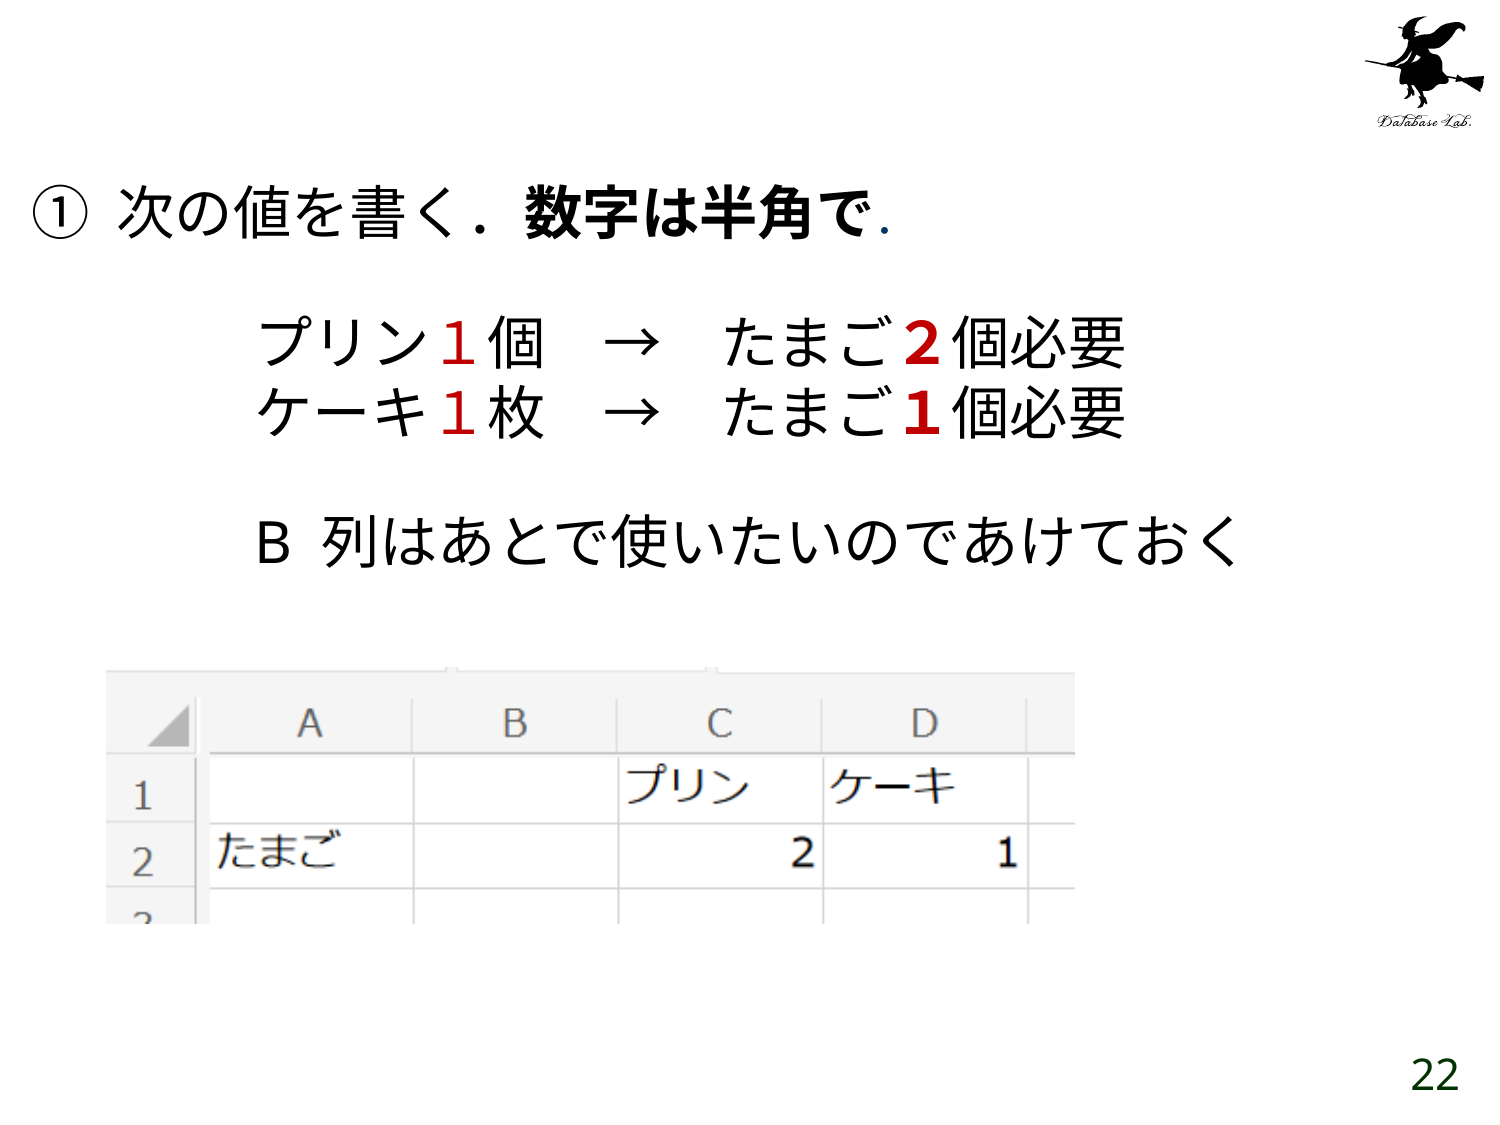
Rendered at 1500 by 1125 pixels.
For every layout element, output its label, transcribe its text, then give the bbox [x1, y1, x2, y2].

picture [106, 667, 1075, 924]
picture [1362, 14, 1486, 130]
text_box プリン１個 → たまご２個必要 ケーキ１枚 → たまご１個必要 [239, 298, 1281, 454]
text_box B 列はあとで使いたいのであけておく [239, 497, 1387, 583]
text_box ① 次の値を書く．数字は半角で． [20, 178, 1457, 815]
slide_number 22 [1137, 1053, 1476, 1099]
